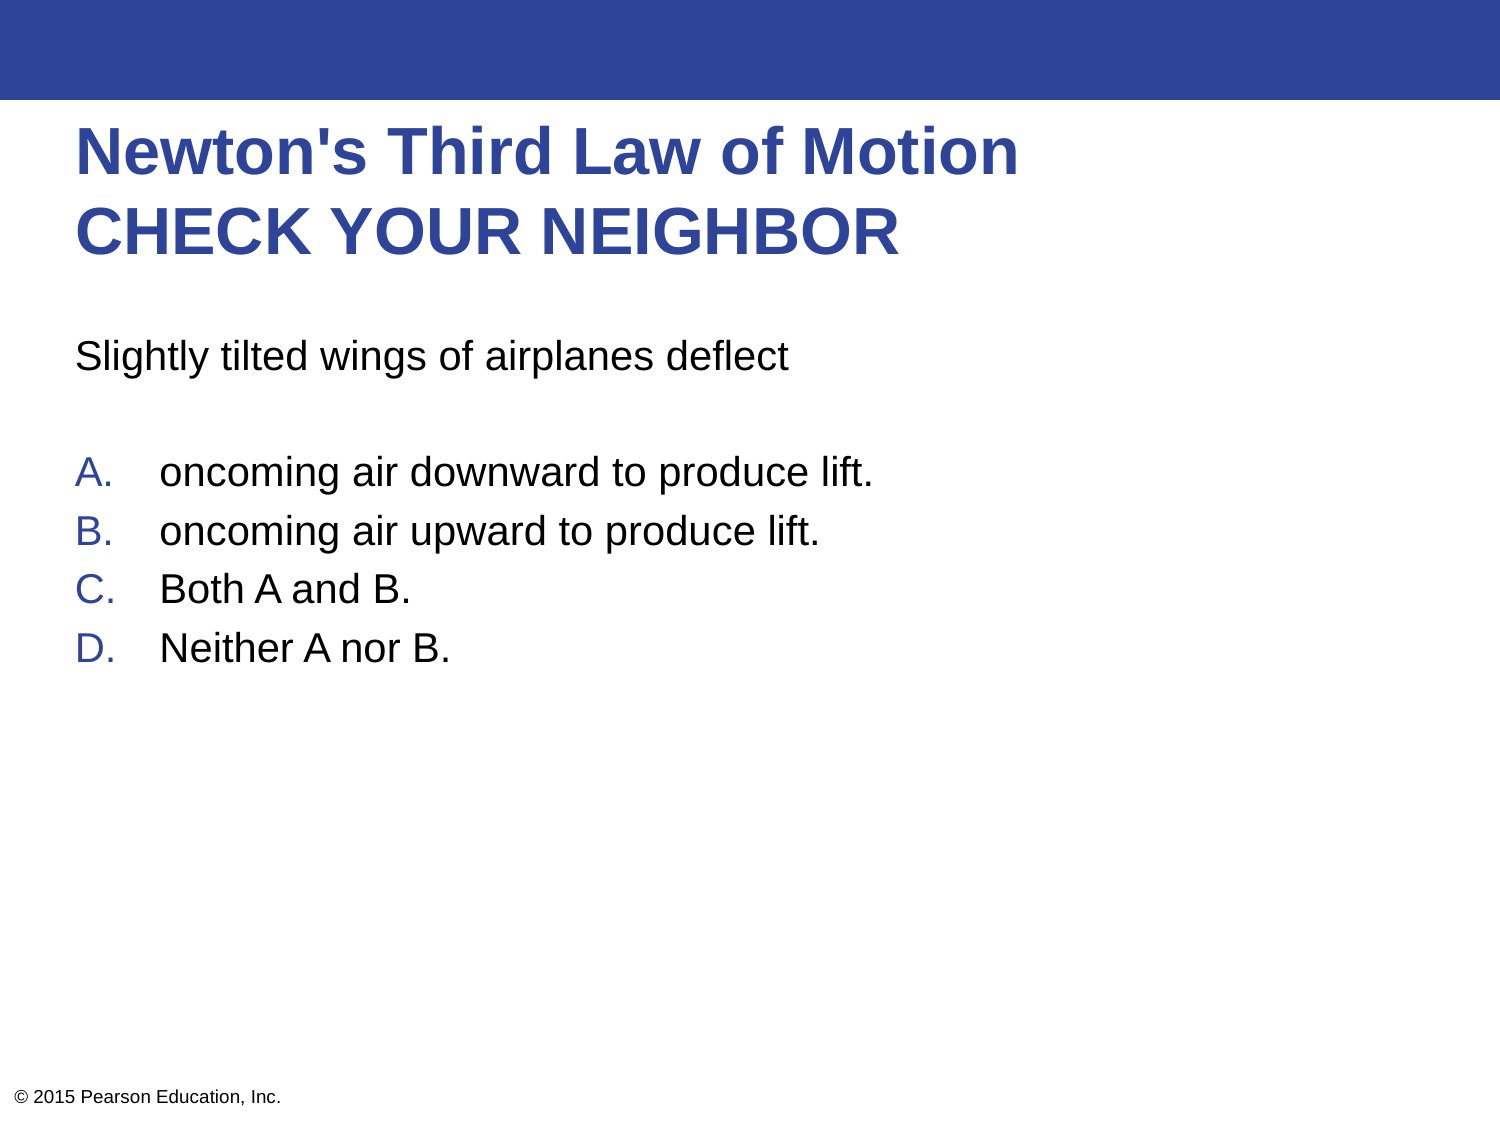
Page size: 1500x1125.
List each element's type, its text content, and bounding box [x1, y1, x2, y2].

list Slightly tilted wings of airplanes deflect oncoming air downward to produce lift. oncoming air upward to produce lift. Both A and B. Neither A nor B. [59, 321, 1410, 1085]
title Newton's Third Law of Motion CHECK YOUR NEIGHBOR [0, 100, 1500, 278]
footer © 2015 Pearson Education, Inc. [14, 1084, 900, 1115]
